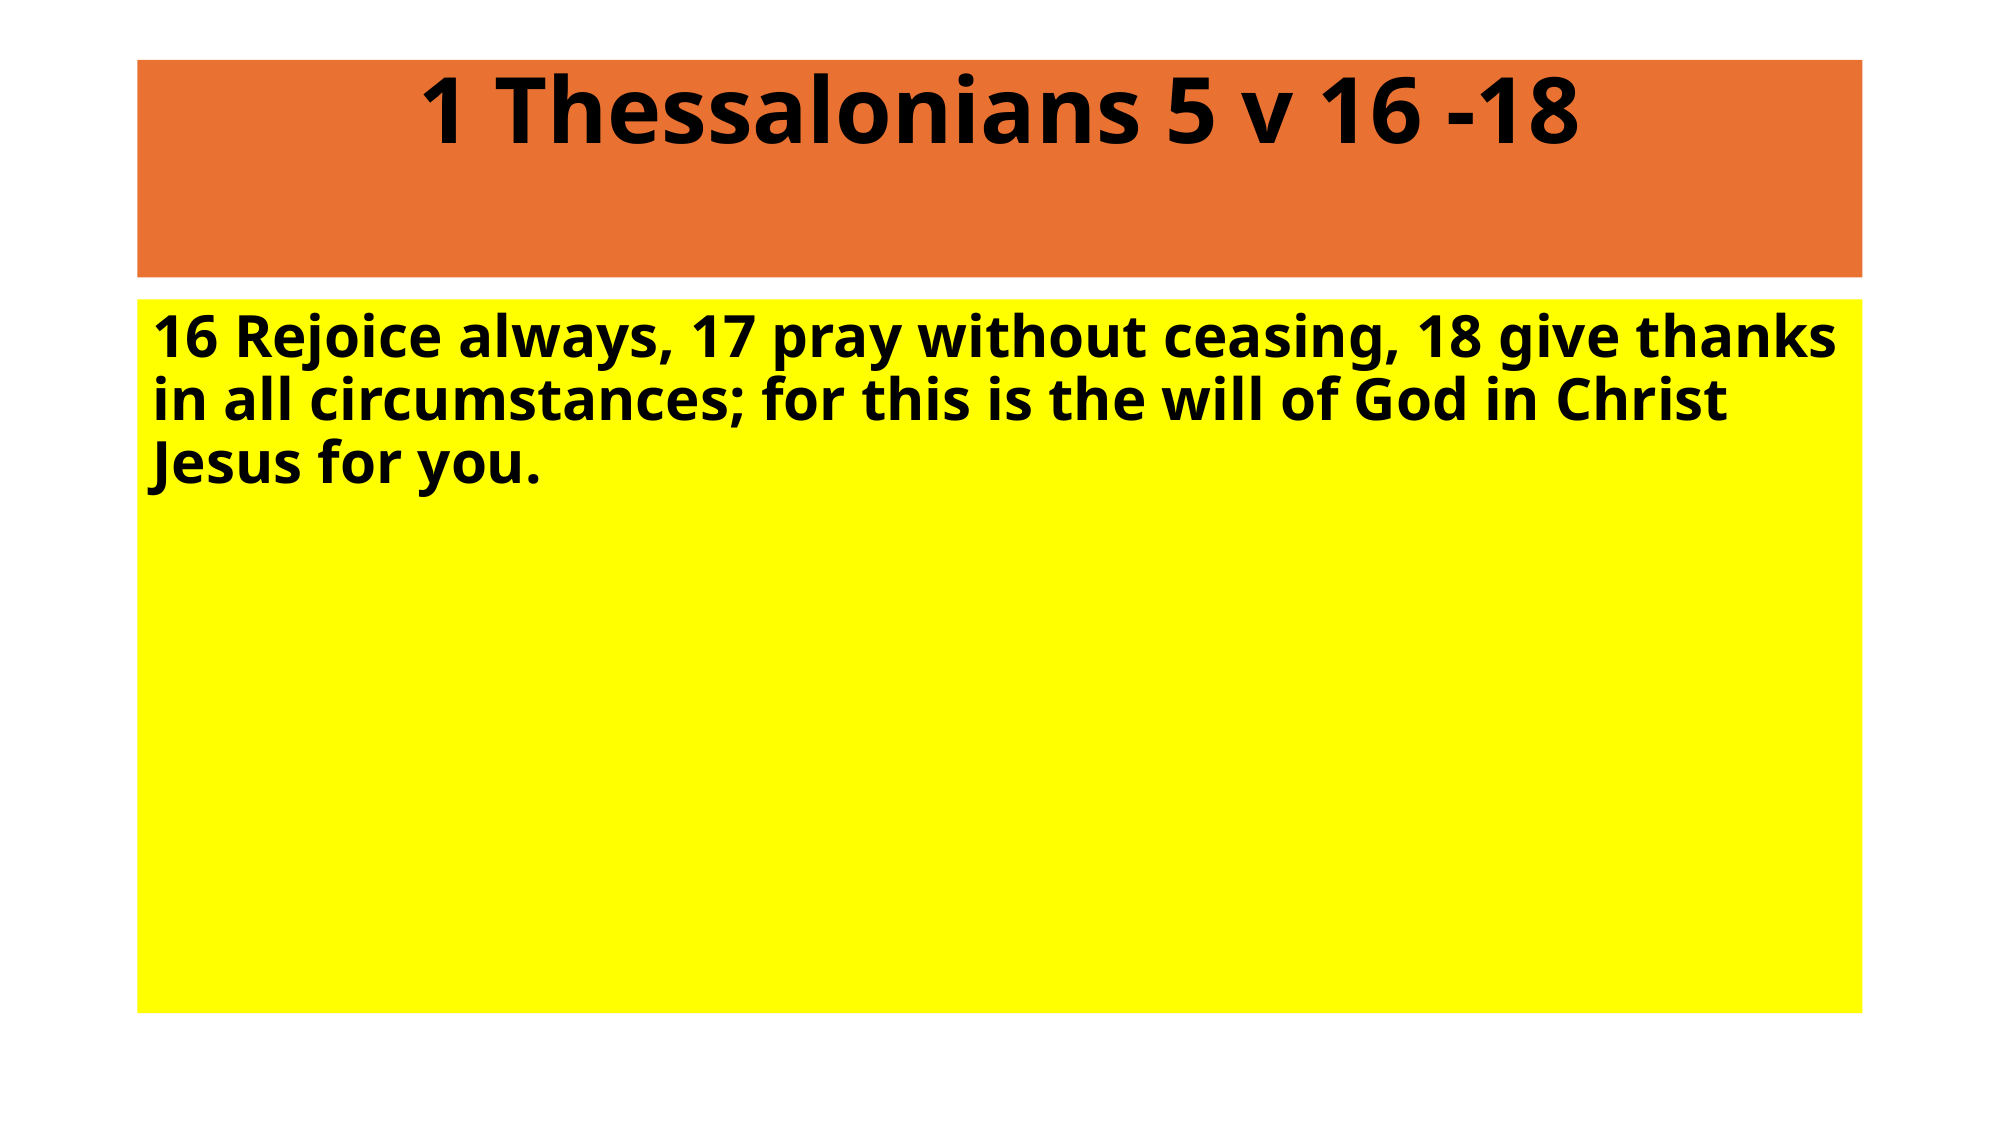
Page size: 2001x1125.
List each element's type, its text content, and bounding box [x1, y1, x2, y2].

title 1 Thessalonians 5 v 16 -18 [137, 59, 1863, 278]
list 16 Rejoice always, 17 pray without ceasing, 18 give thanks in all circumstances; for this is the will of God in Christ Jesus for you. [137, 299, 1863, 1014]
